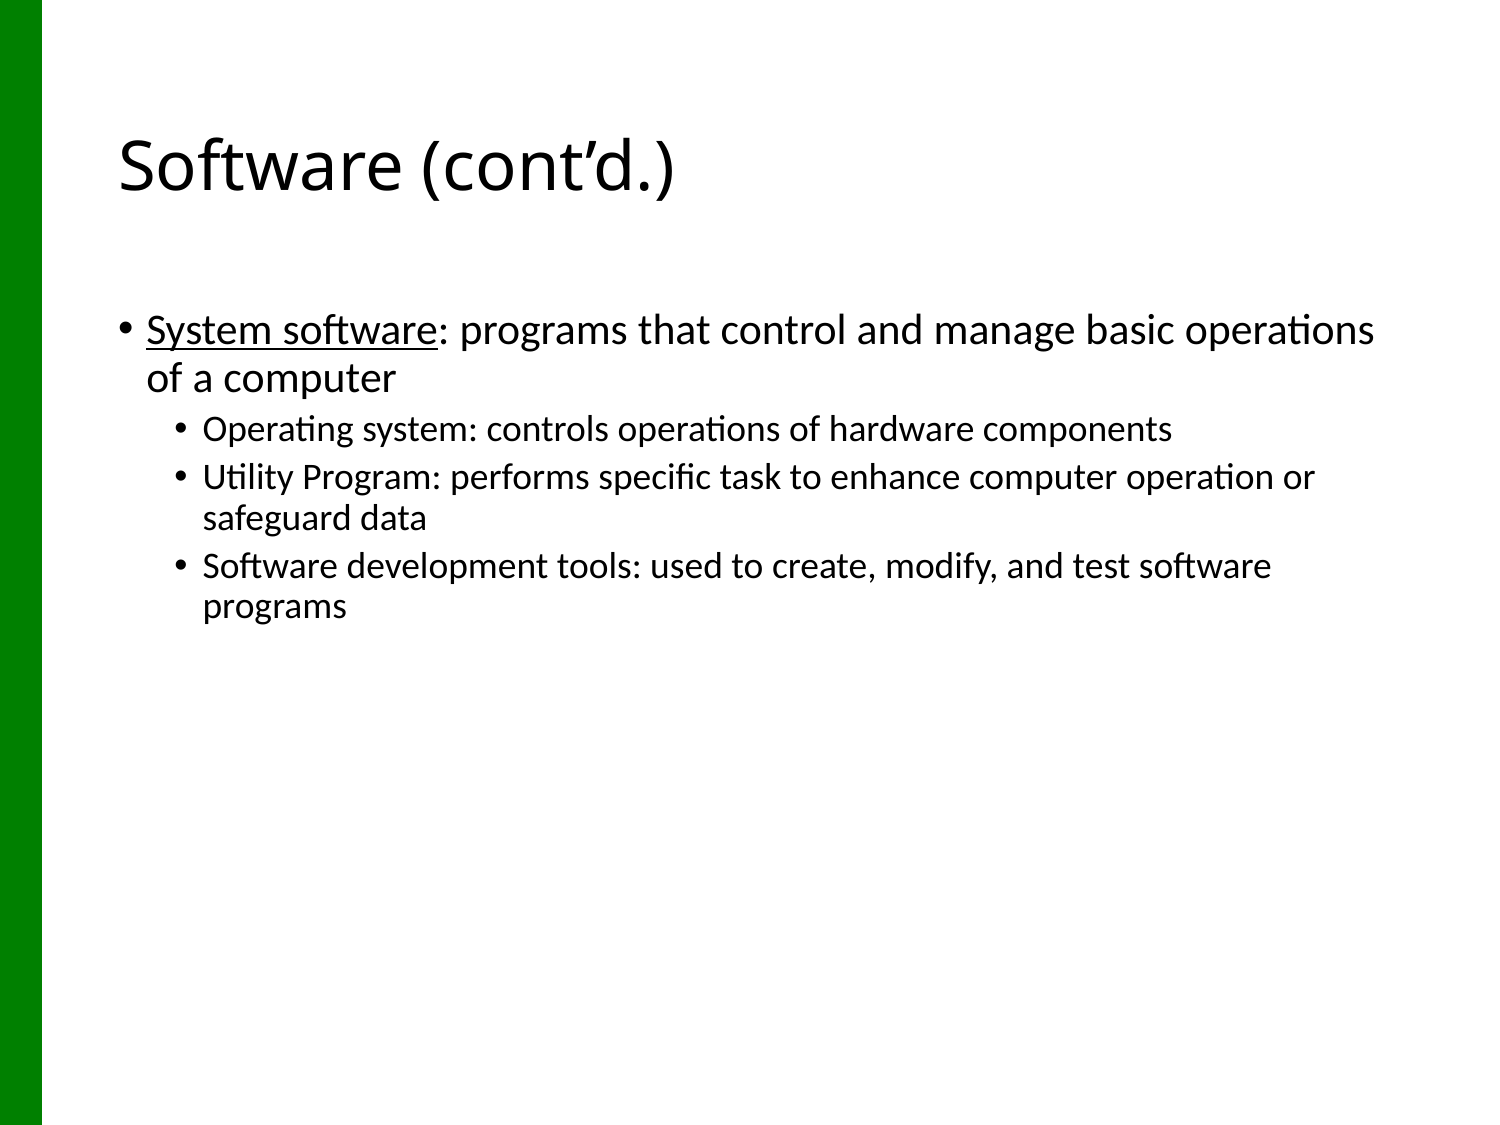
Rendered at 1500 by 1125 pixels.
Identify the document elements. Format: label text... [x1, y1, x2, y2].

title Software (cont’d.) [103, 59, 1397, 278]
list System software: programs that control and manage basic operations of a computer Operating system: controls operations of hardware components Utility Program: performs specific task to enhance computer operation or safeguard data Software development tools: used to create, modify, and test software programs [103, 299, 1397, 1014]
